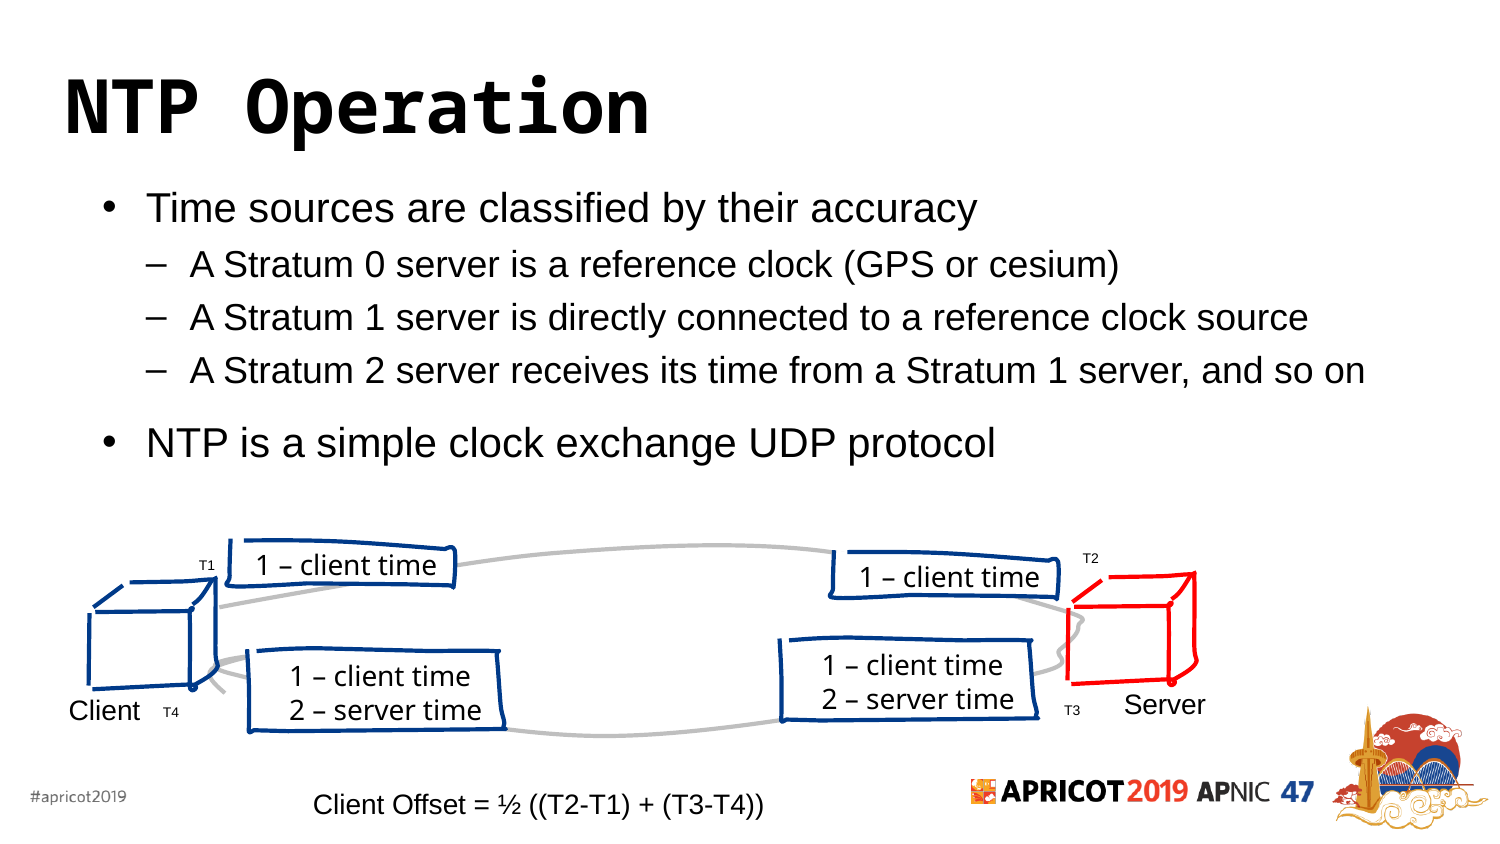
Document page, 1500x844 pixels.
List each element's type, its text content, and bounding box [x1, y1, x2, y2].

text_box Server [1108, 679, 1221, 728]
text_box T4 [156, 696, 195, 729]
text_box [1056, 556, 1061, 602]
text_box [779, 637, 1054, 724]
text_box T3 [1057, 693, 1096, 726]
text_box [1065, 607, 1071, 681]
text_box [1071, 604, 1171, 687]
text_box [92, 609, 199, 693]
text_box 1 – client time [240, 539, 453, 589]
list Time sources are classified by their accuracy A Stratum 0 server is a reference clock (GPS or cesium) A Stratum 1 server is directly connected to a reference clock source A Stratum 2 server receives its time from a Stratum 1 server, and so on NTP is a simple clock exchange UDP protocol [101, 181, 1396, 717]
text_box [526, 717, 774, 739]
text_box [92, 583, 125, 609]
text_box T2 [1067, 542, 1114, 574]
text_box [129, 579, 220, 688]
text_box [827, 550, 843, 601]
text_box [86, 613, 92, 685]
text_box [1108, 570, 1199, 679]
text_box [191, 581, 214, 607]
text_box T1 [184, 548, 231, 581]
text_box [1170, 574, 1193, 601]
title NTP Operation [64, 33, 1436, 175]
text_box Client Offset = ½ ((T2-T1) + (T3-T4)) [298, 778, 780, 828]
text_box Client [53, 685, 156, 734]
text_box 1 – client time [843, 551, 1056, 601]
text_box [1071, 578, 1104, 604]
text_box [246, 647, 522, 735]
